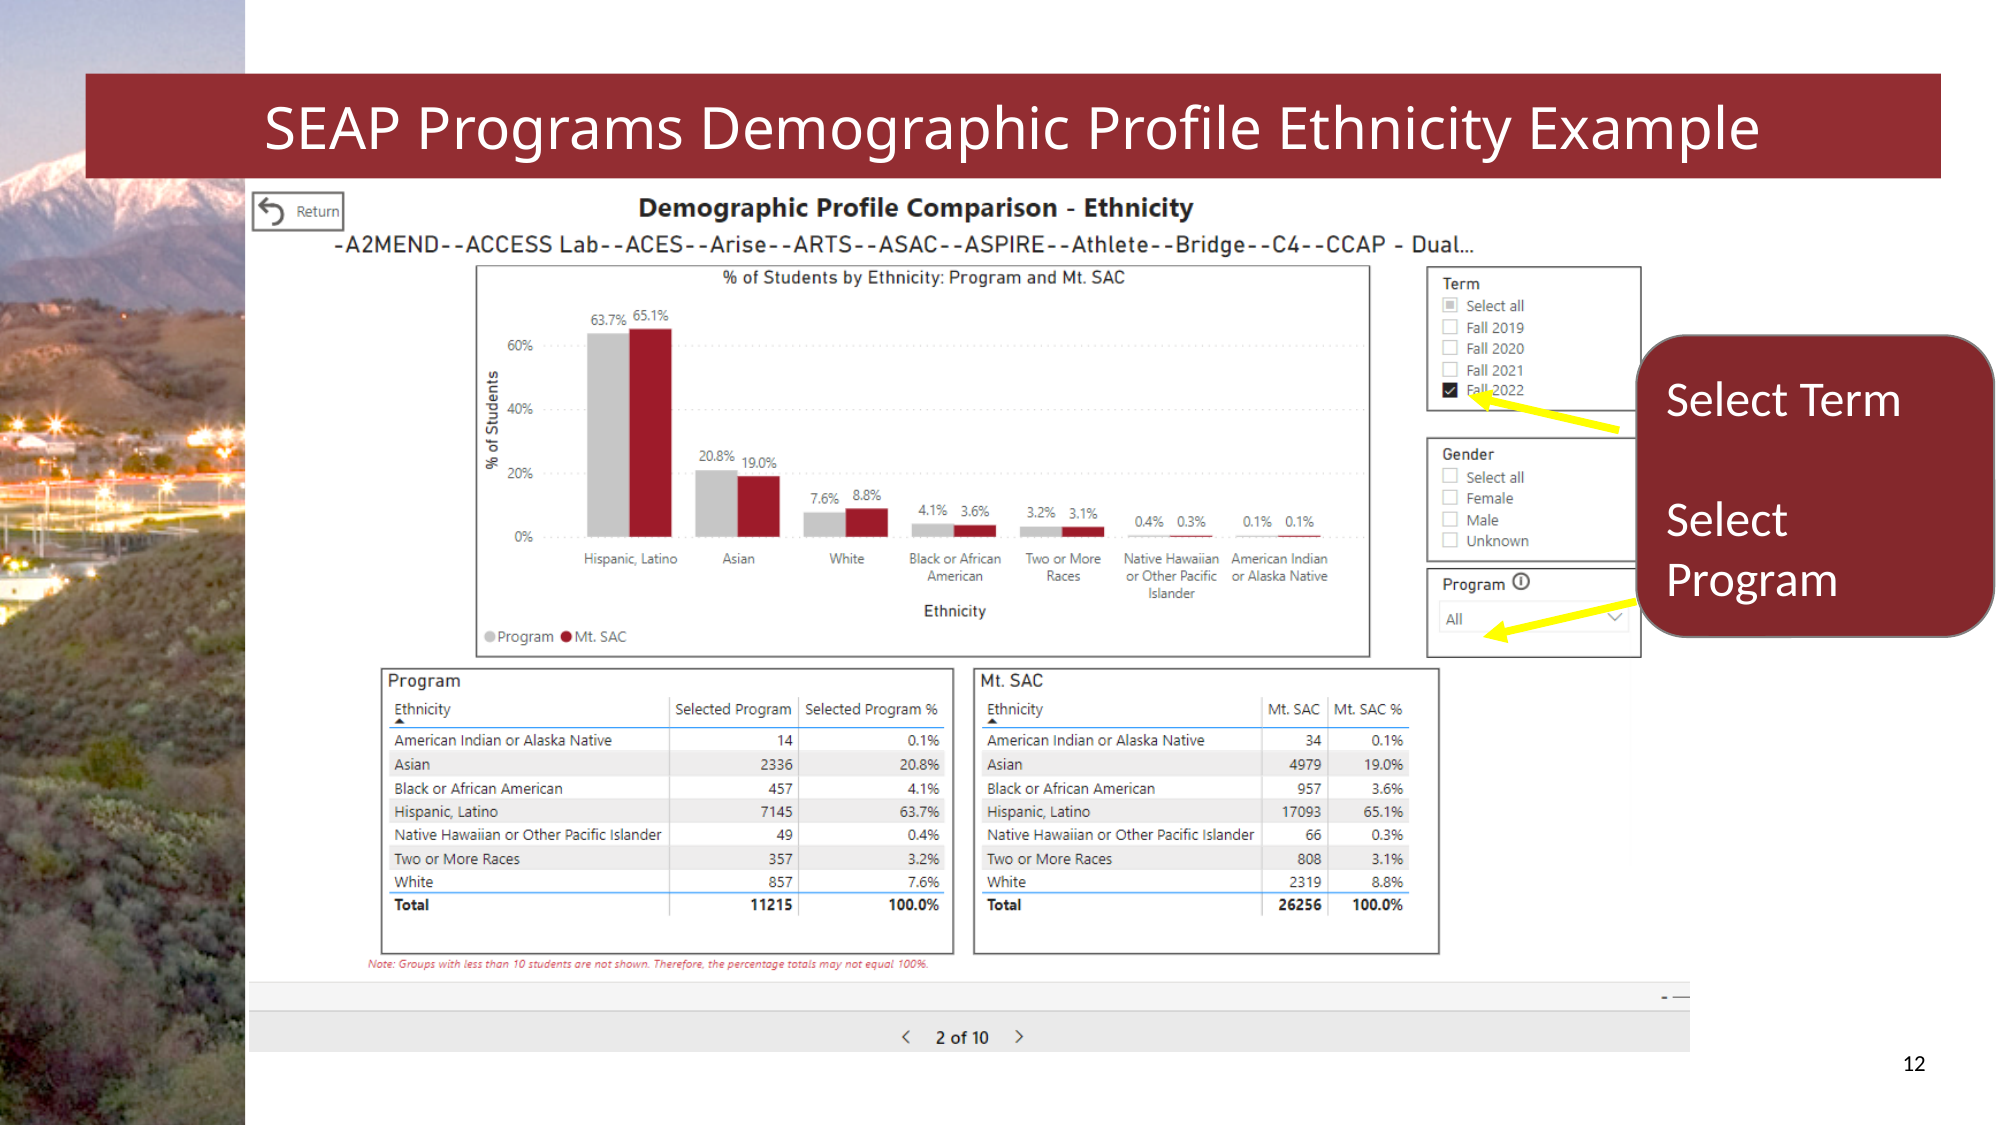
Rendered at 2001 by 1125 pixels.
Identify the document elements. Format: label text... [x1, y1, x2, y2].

picture [0, 0, 246, 1125]
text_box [1467, 395, 1620, 431]
picture [249, 188, 1690, 1052]
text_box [1482, 601, 1637, 638]
title SEAP Programs Demographic Profile Ethnicity Example [85, 73, 1941, 179]
slide_number 12 [1403, 1032, 1941, 1093]
text_box Select Term Select Program [1690, 334, 1996, 639]
